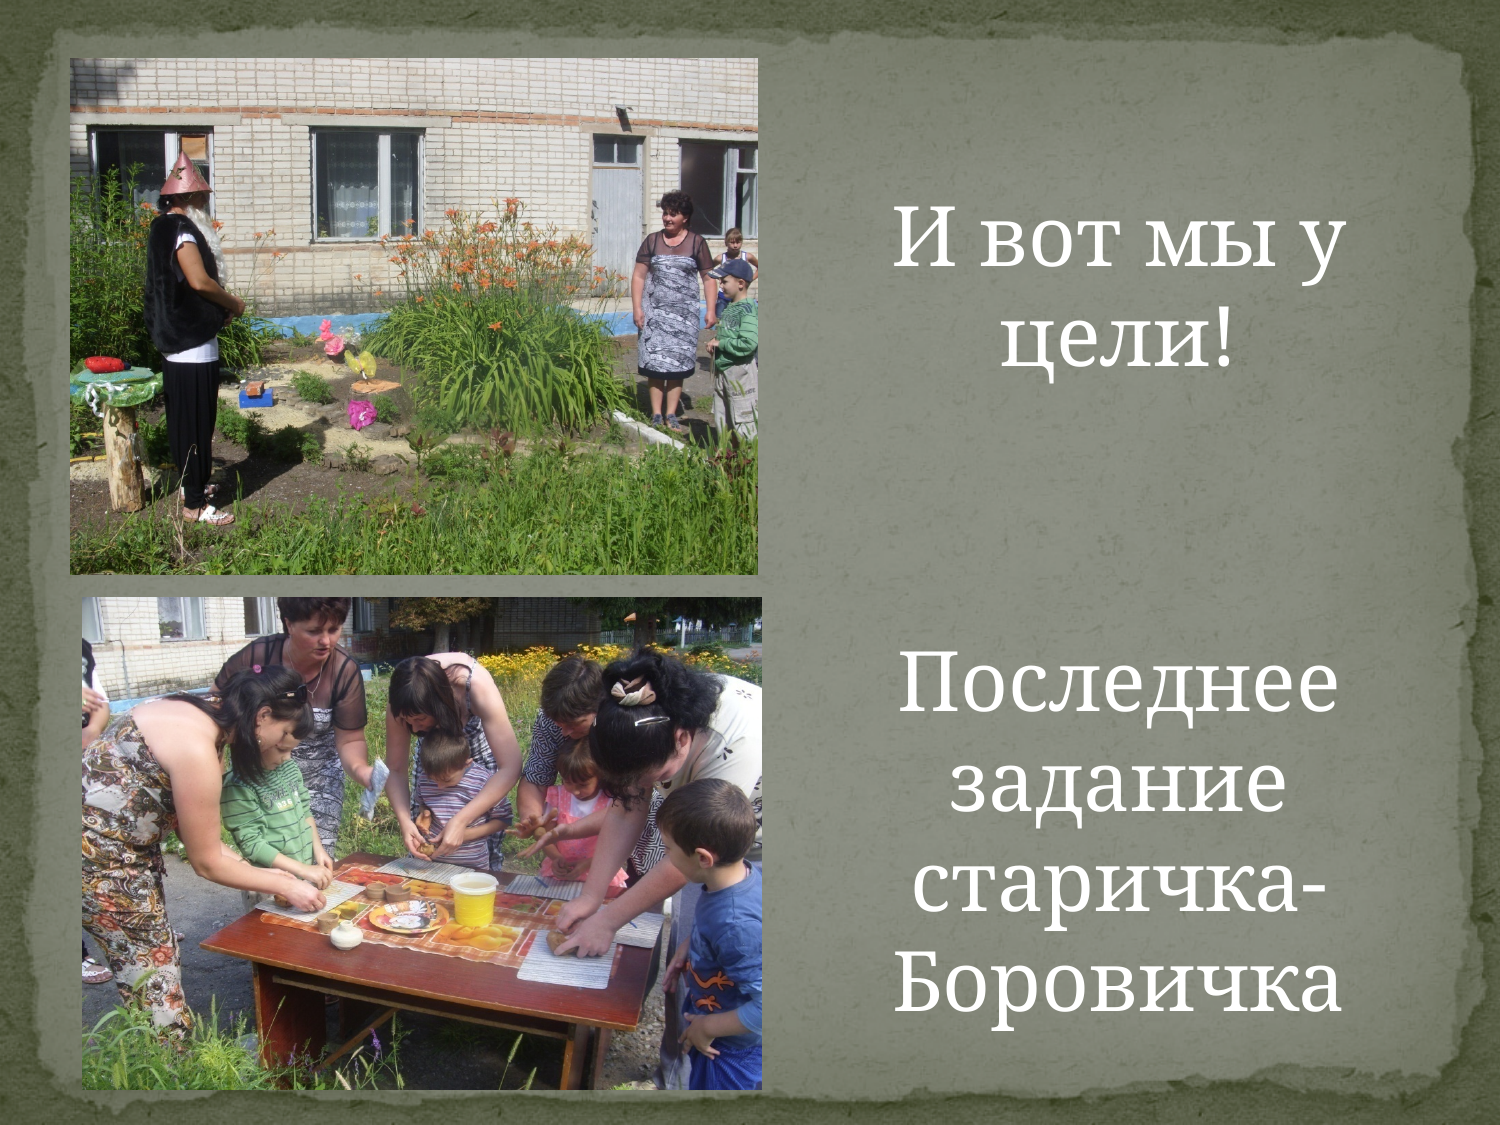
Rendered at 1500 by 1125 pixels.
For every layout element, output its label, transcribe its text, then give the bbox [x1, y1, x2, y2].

picture [82, 597, 762, 1090]
text_box Последнее задание старичка-Боровичка [772, 621, 1500, 1036]
picture [70, 58, 758, 575]
text_box И вот мы у цели! [785, 175, 1454, 391]
